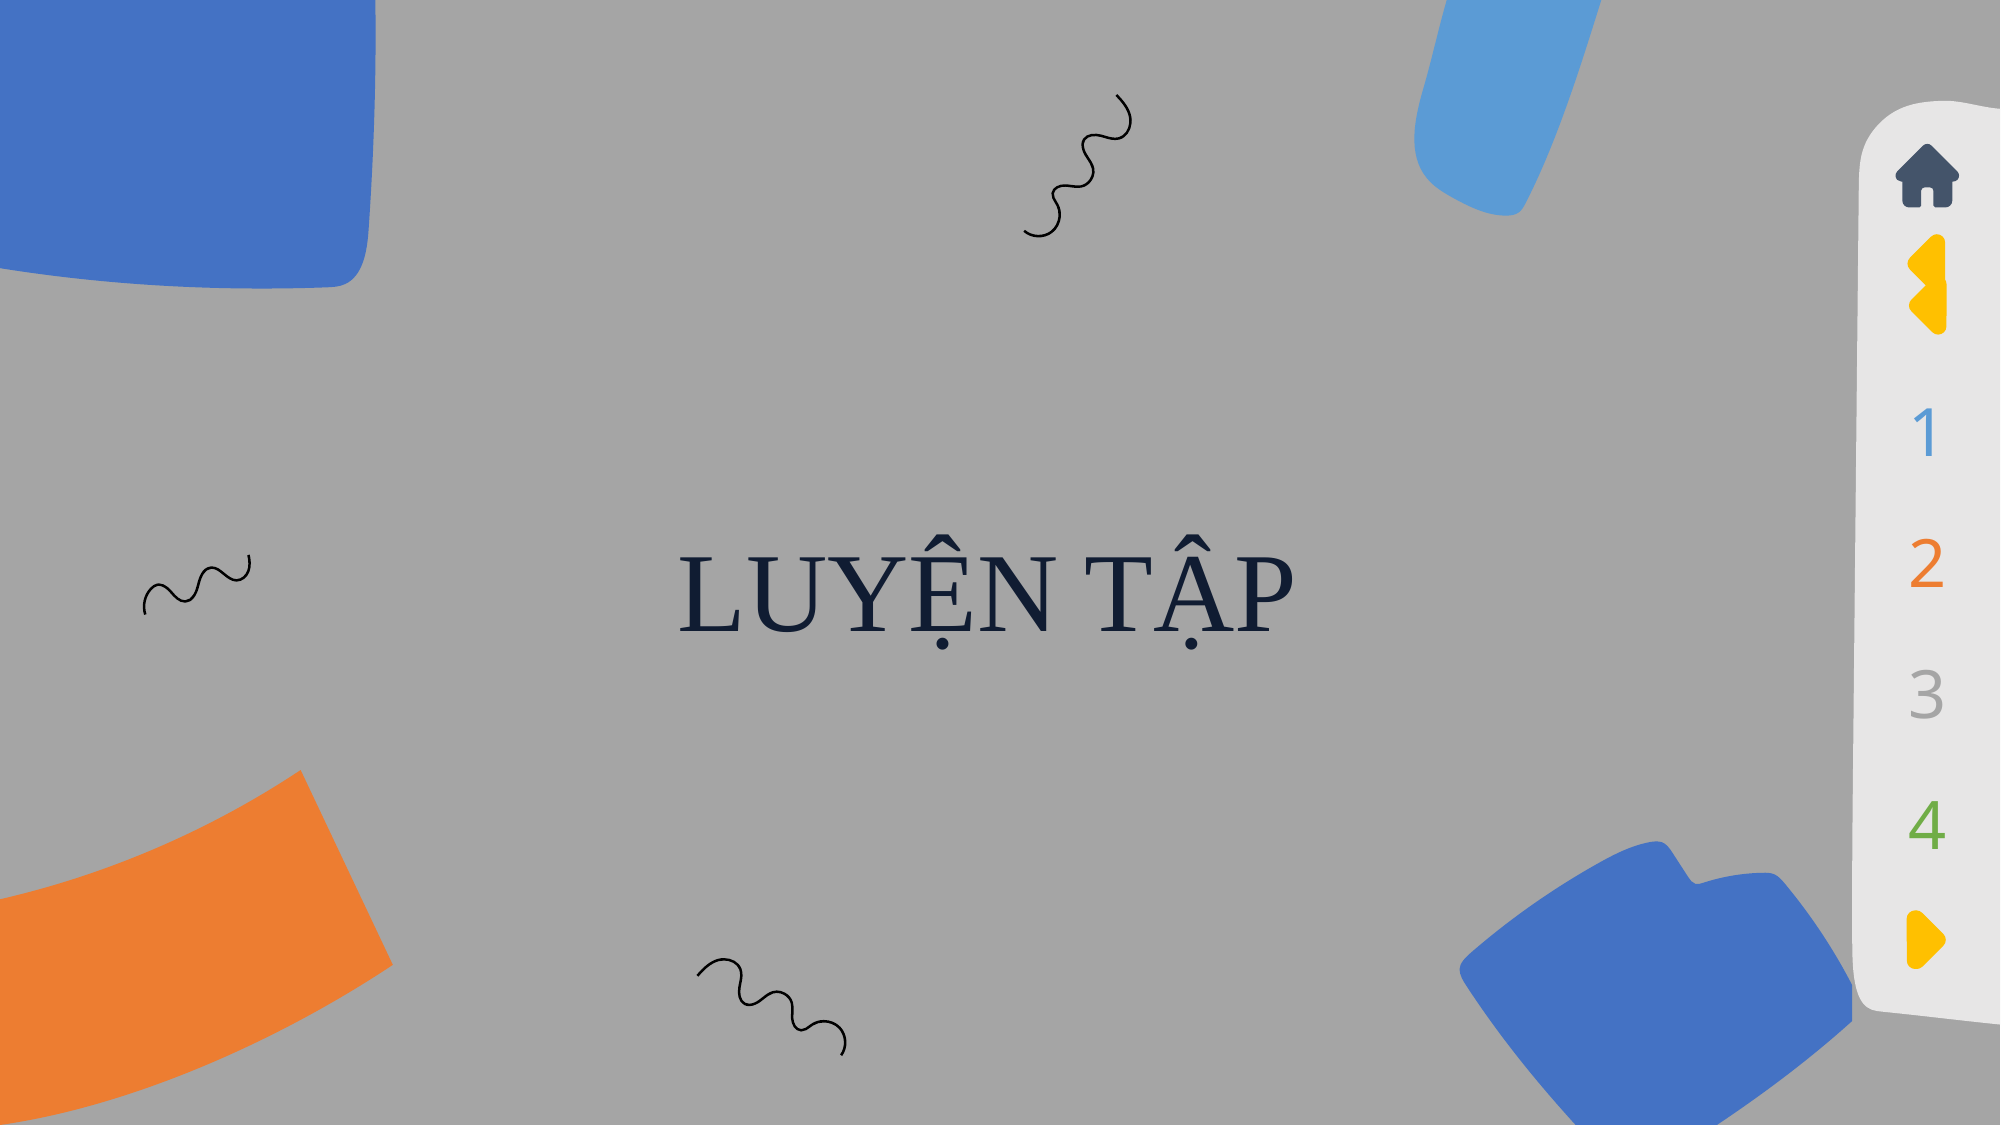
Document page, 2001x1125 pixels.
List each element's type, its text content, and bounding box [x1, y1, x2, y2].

text_box [1895, 143, 1960, 208]
text_box 2 [1856, 500, 1999, 621]
text_box 3 [1856, 631, 1999, 752]
text_box 4 [1856, 762, 1999, 883]
title LUYỆN TẬP [216, 360, 1784, 677]
text_box 1 [1856, 369, 1999, 490]
text_box [1907, 234, 1946, 285]
text_box [1908, 276, 1947, 335]
text_box [1908, 910, 1946, 969]
